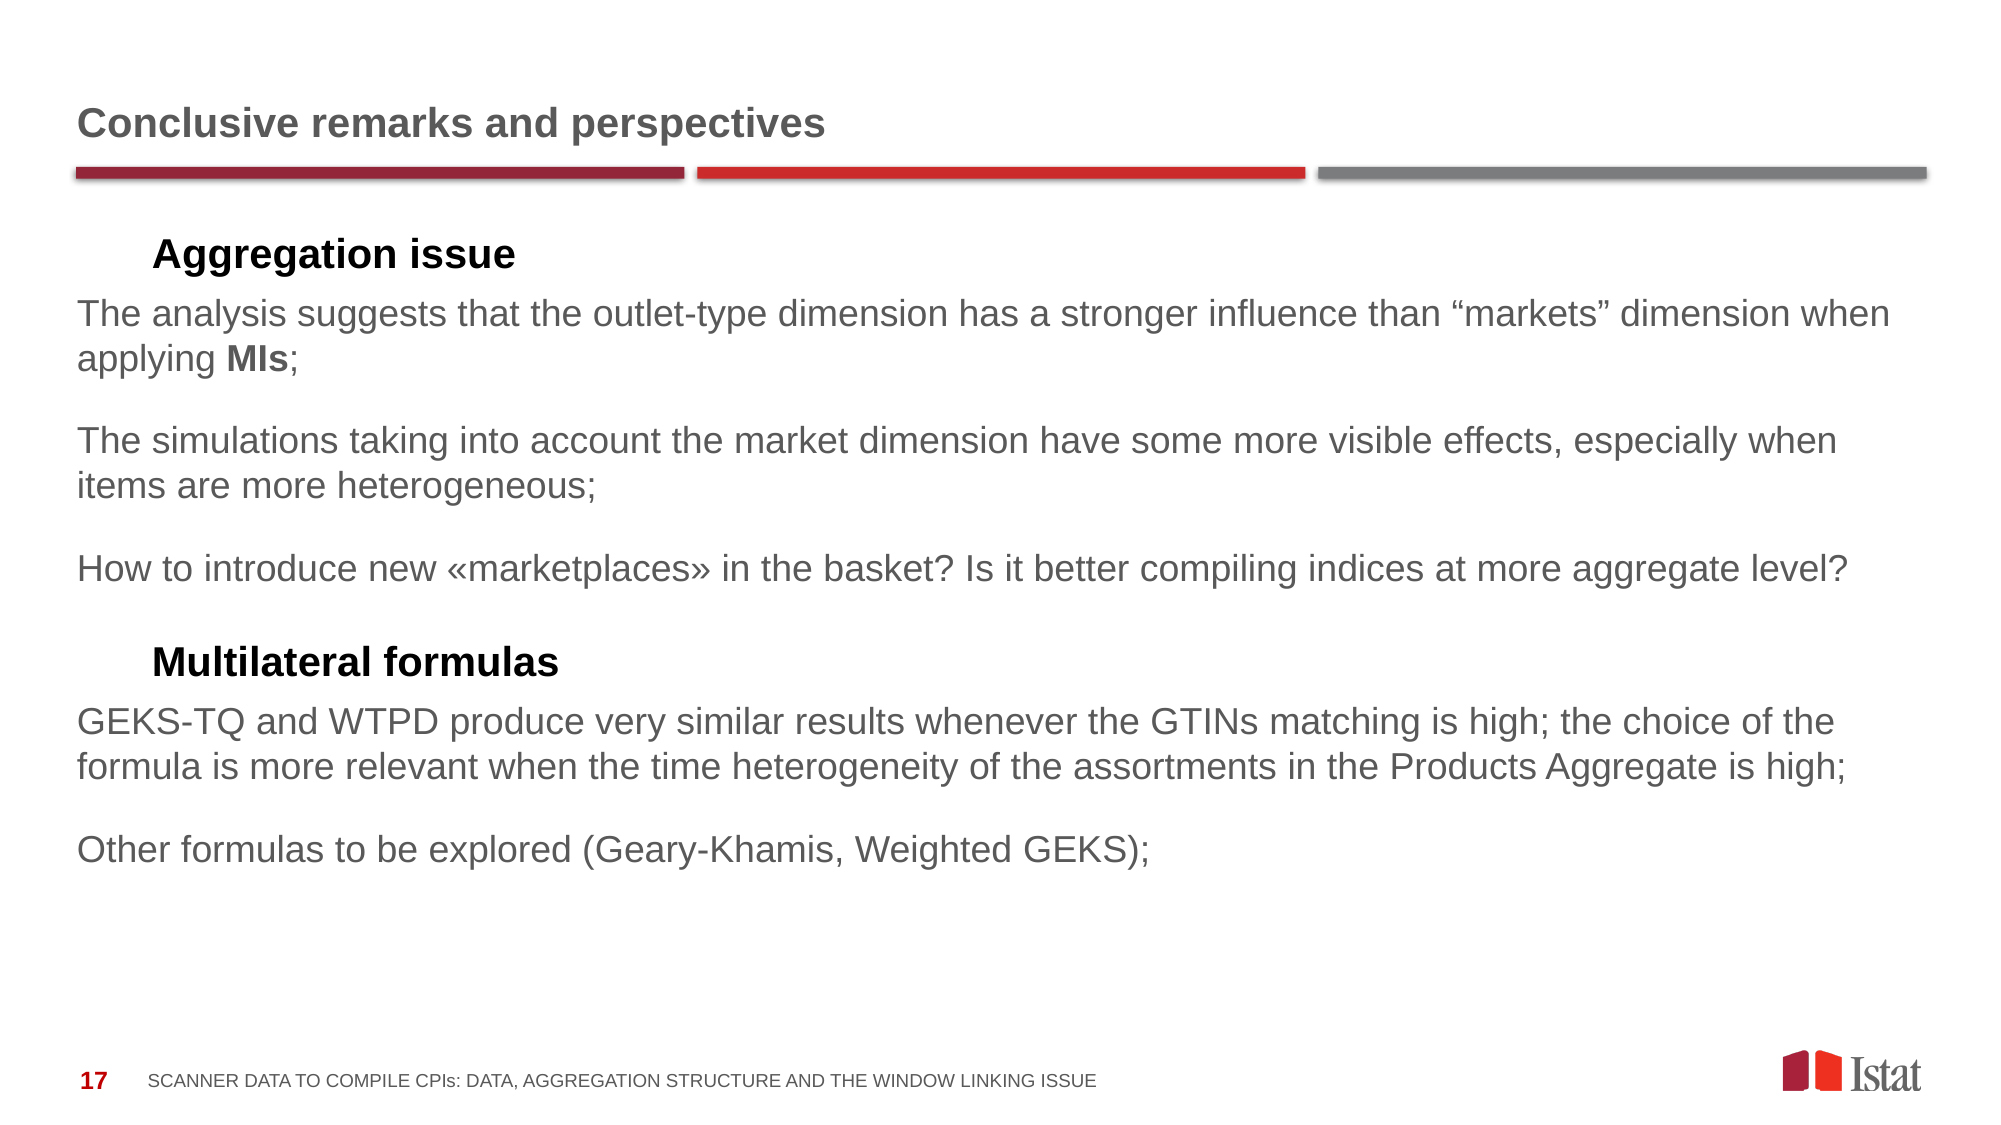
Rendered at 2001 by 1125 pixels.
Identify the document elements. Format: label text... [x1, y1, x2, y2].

footer Scanner data to compile CPIs: Data, Aggregation structure and the Window Linking issue [147, 1048, 1730, 1092]
title Conclusive remarks and perspectives [76, 88, 1926, 146]
slide_number 17 [53, 1049, 136, 1110]
list Aggregation issue The analysis suggests that the outlet-type dimension has a stronger influence than “markets” dimension when applying MIs; The simulations taking into account the market dimension have some more visible effects, especially when items are more heterogeneous; How to introduce new «marketplaces» in the basket? Is it better compiling indices at more aggregate level? Multilateral formulas GEKS-TQ and WTPD produce very similar results whenever the GTINs matching is high; the choice of the formula is more relevant when the time heterogeneity of the assortments in the Products Aggregate is high; Other formulas to be explored (Geary-Khamis, Weighted GEKS); [76, 226, 1902, 1004]
